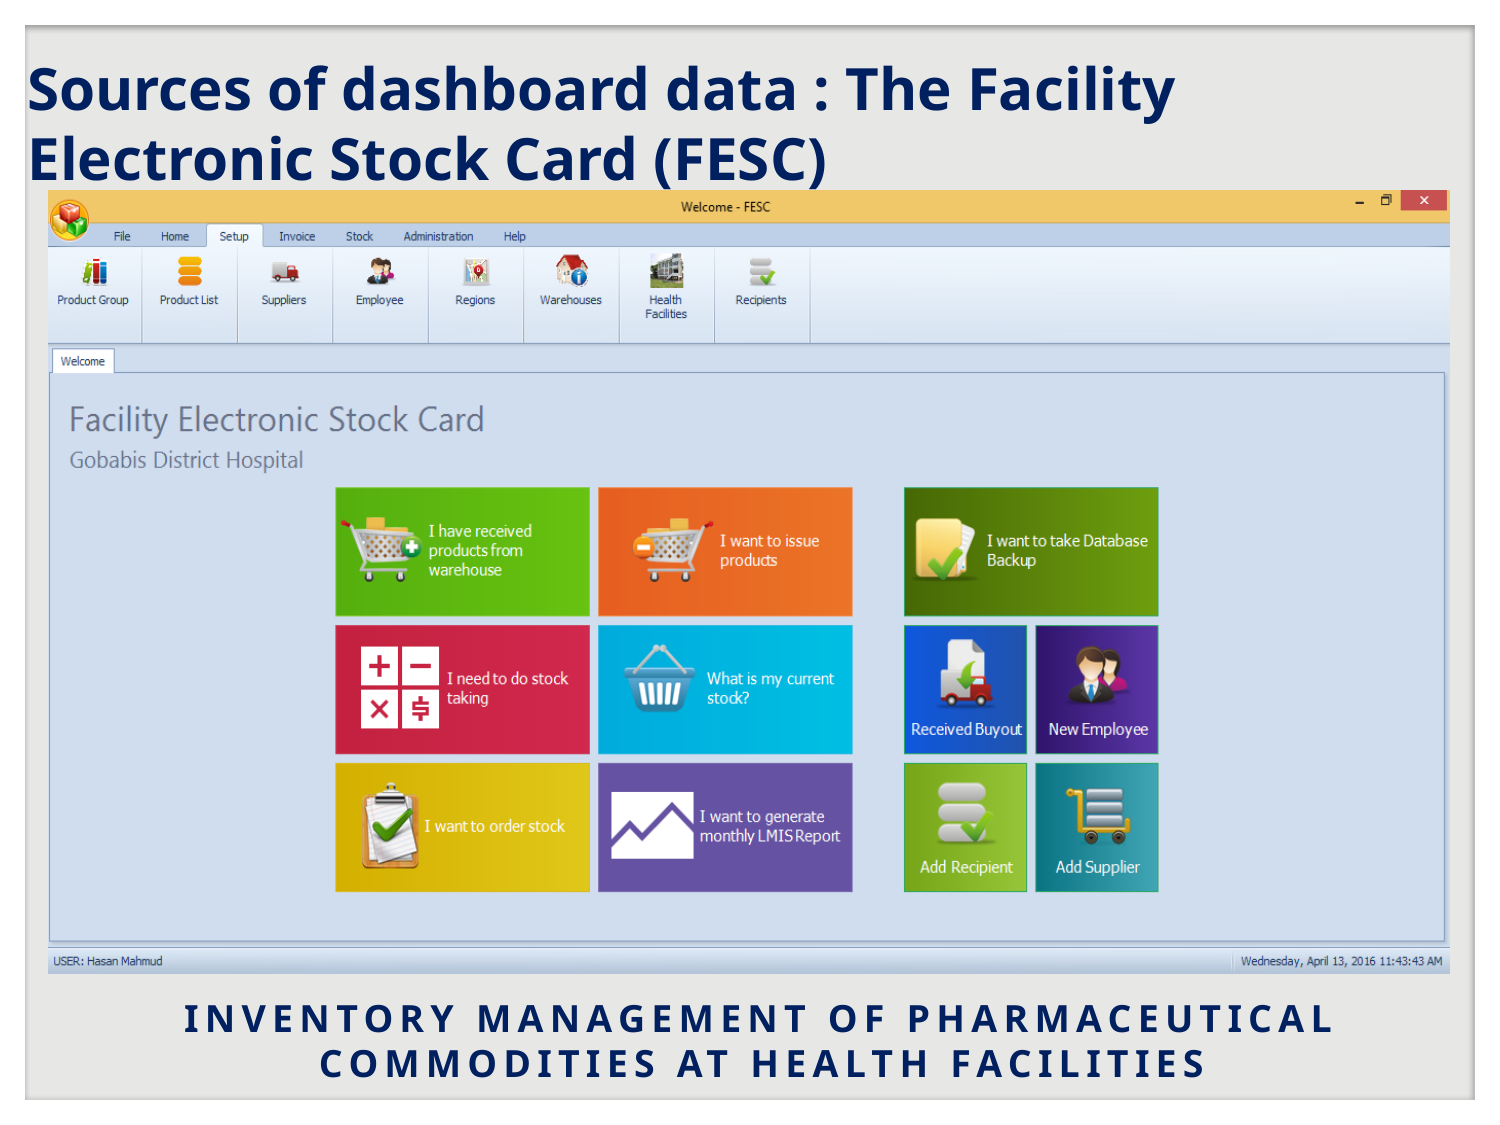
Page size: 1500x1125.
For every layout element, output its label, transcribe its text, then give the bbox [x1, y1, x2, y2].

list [48, 190, 1451, 974]
title Sources of dashboard data : The Facility Electronic Stock Card (FESC) [12, 125, 1475, 200]
text_box Inventory management of pharmaceutical commodities at health facilities [48, 987, 1475, 1088]
